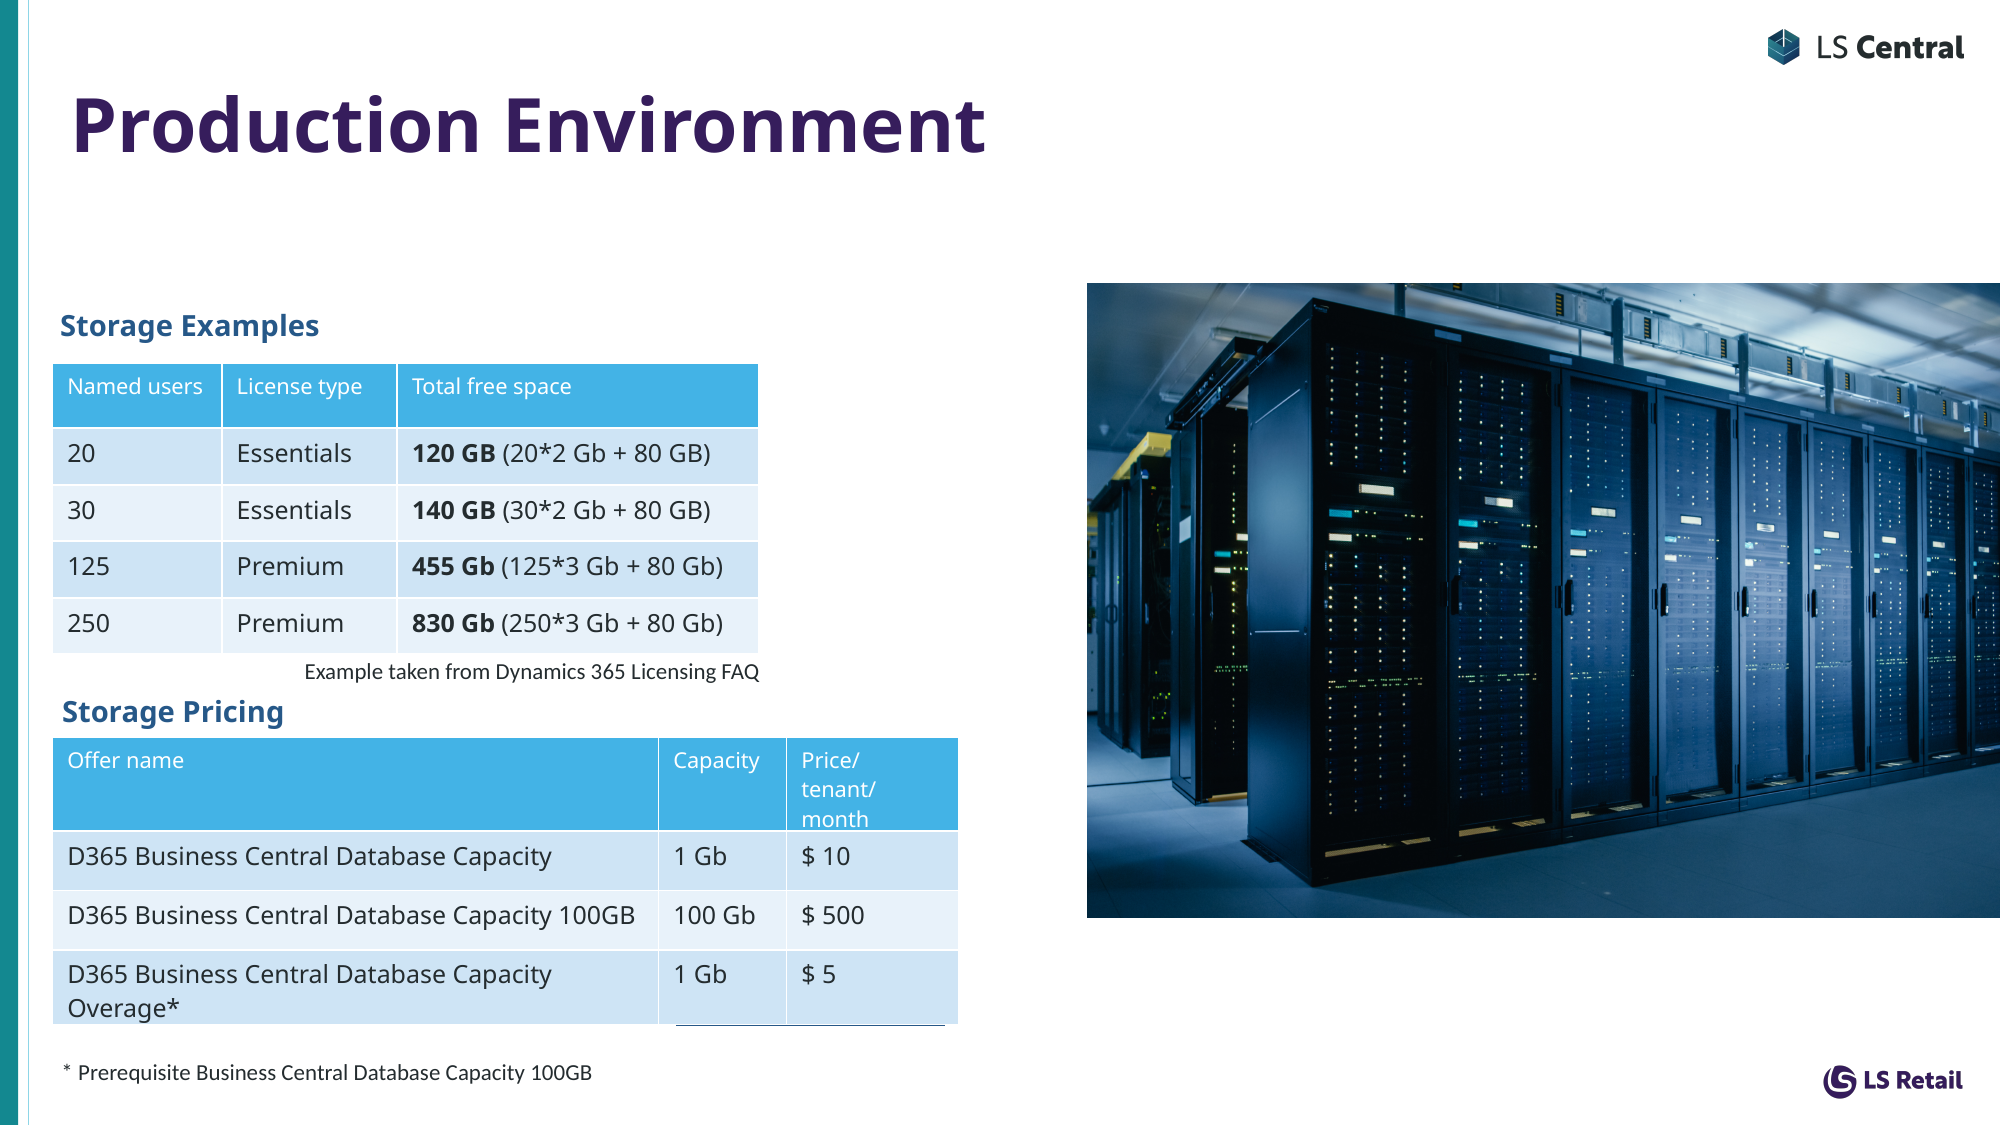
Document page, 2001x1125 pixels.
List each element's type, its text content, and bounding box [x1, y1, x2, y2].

table_header Offer name [53, 738, 658, 830]
table_cell 250 [53, 599, 221, 653]
table_header Capacity [659, 738, 786, 830]
table_header License type [223, 364, 396, 427]
table_cell D365 Business Central Database Capacity 100GB [53, 891, 658, 949]
table_cell $ 10 [787, 832, 958, 890]
table_cell 20 [53, 429, 221, 484]
title Production Environment [55, 80, 1945, 177]
picture [1809, 1051, 1975, 1113]
text_box Storage Pricing [47, 685, 300, 736]
table_cell 125 [53, 542, 221, 597]
table_cell 1 Gb [659, 951, 786, 1024]
picture [1768, 29, 1964, 65]
table_cell 1 Gb [659, 832, 786, 890]
text_box * Prerequisite Business Central Database Capacity 100GB [46, 1049, 614, 1093]
table_cell 830 Gb (250*3 Gb + 80 Gb) [398, 599, 758, 649]
table_header Price/tenant/month [787, 738, 958, 830]
picture [1087, 283, 2000, 918]
table_cell $ 500 [787, 891, 958, 949]
table_cell 455 Gb (125*3 Gb + 80 Gb) [398, 542, 758, 597]
table_cell D365 Business Central Database Capacity [53, 832, 658, 890]
picture [1169, 897, 1176, 907]
table_cell 140 GB (30*2 Gb + 80 GB) [398, 486, 758, 540]
table_cell 100 Gb [659, 891, 786, 949]
table_header Named users [53, 364, 221, 427]
table_header Total free space [398, 364, 758, 427]
table_cell Essentials [223, 429, 396, 484]
table_cell Premium [223, 599, 396, 653]
table_cell Essentials [223, 486, 396, 540]
text_box For more information check our Pricelist in the Partner Portal [359, 1025, 960, 1036]
table_cell 30 [53, 486, 221, 540]
text_box Storage Examples [45, 300, 335, 351]
table_cell $ 5 [787, 951, 958, 1024]
table_cell 120 GB (20*2 Gb + 80 GB) [398, 429, 758, 484]
text_box Example taken from Dynamics 365 Licensing FAQ [289, 649, 775, 692]
table_cell Premium [223, 542, 396, 597]
table_cell D365 Business Central Database Capacity Overage* [53, 951, 658, 1024]
